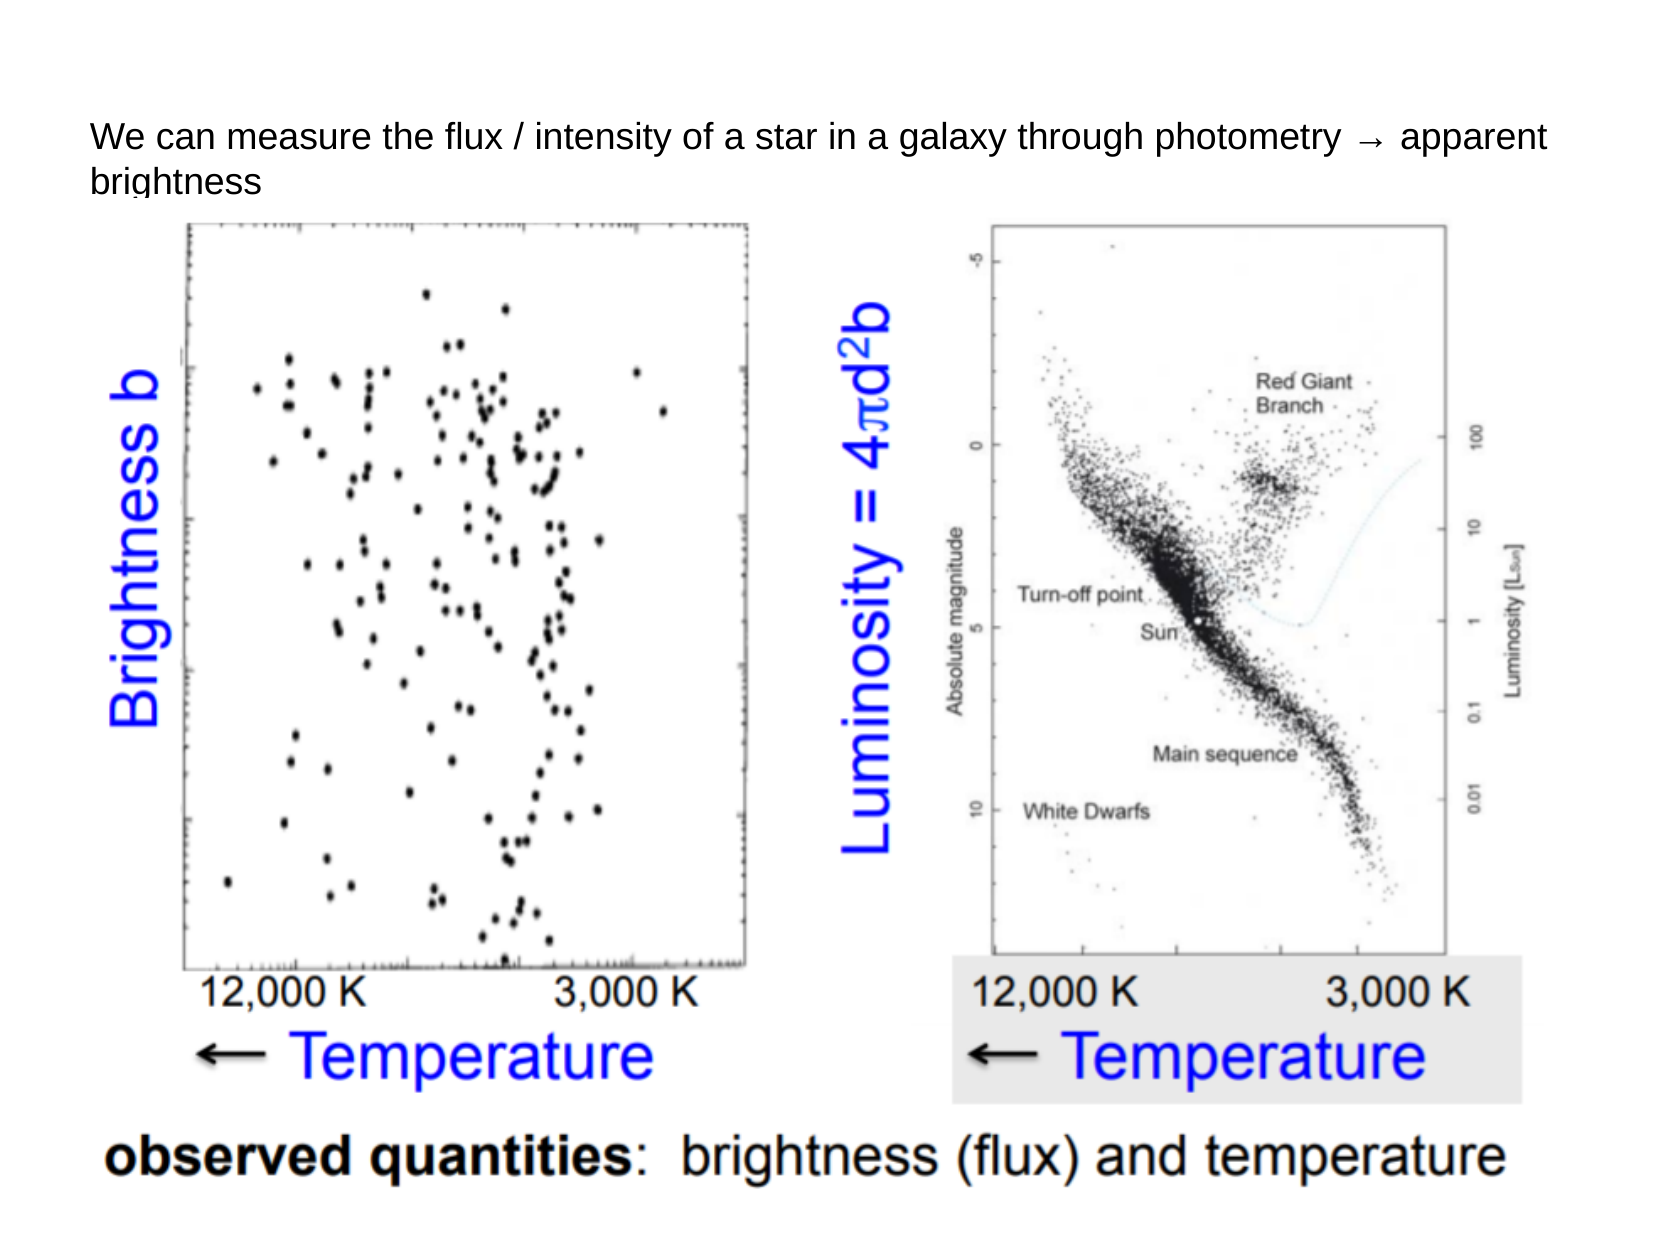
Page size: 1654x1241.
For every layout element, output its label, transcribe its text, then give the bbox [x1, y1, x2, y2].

picture [71, 198, 1569, 1195]
text_box We can measure the flux / intensity of a star in a galaxy through photometry → apparent brightness [74, 105, 1590, 204]
